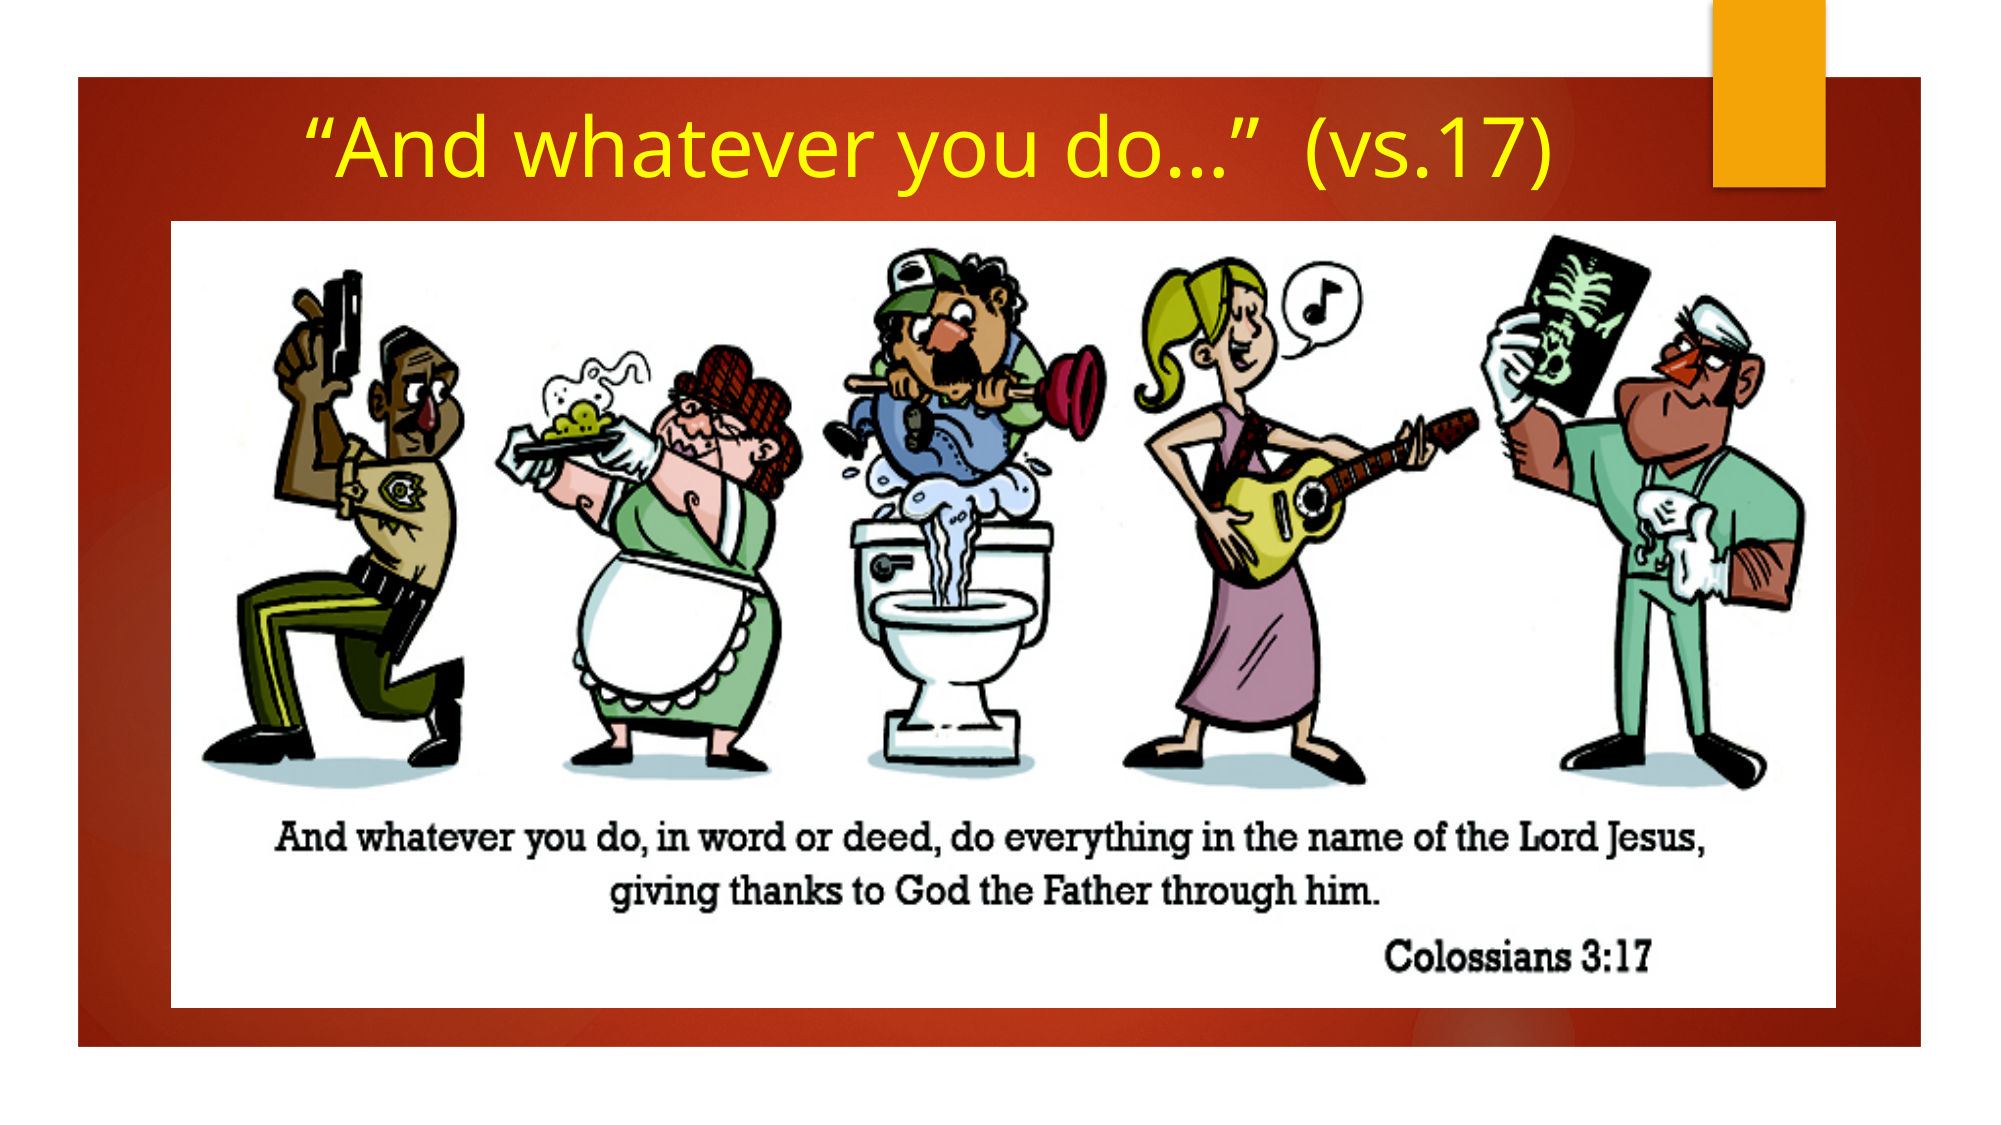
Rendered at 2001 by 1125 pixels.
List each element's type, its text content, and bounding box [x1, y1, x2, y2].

picture [170, 221, 1836, 1008]
text_box “And whatever you do…” (vs.17) [291, 86, 1570, 202]
